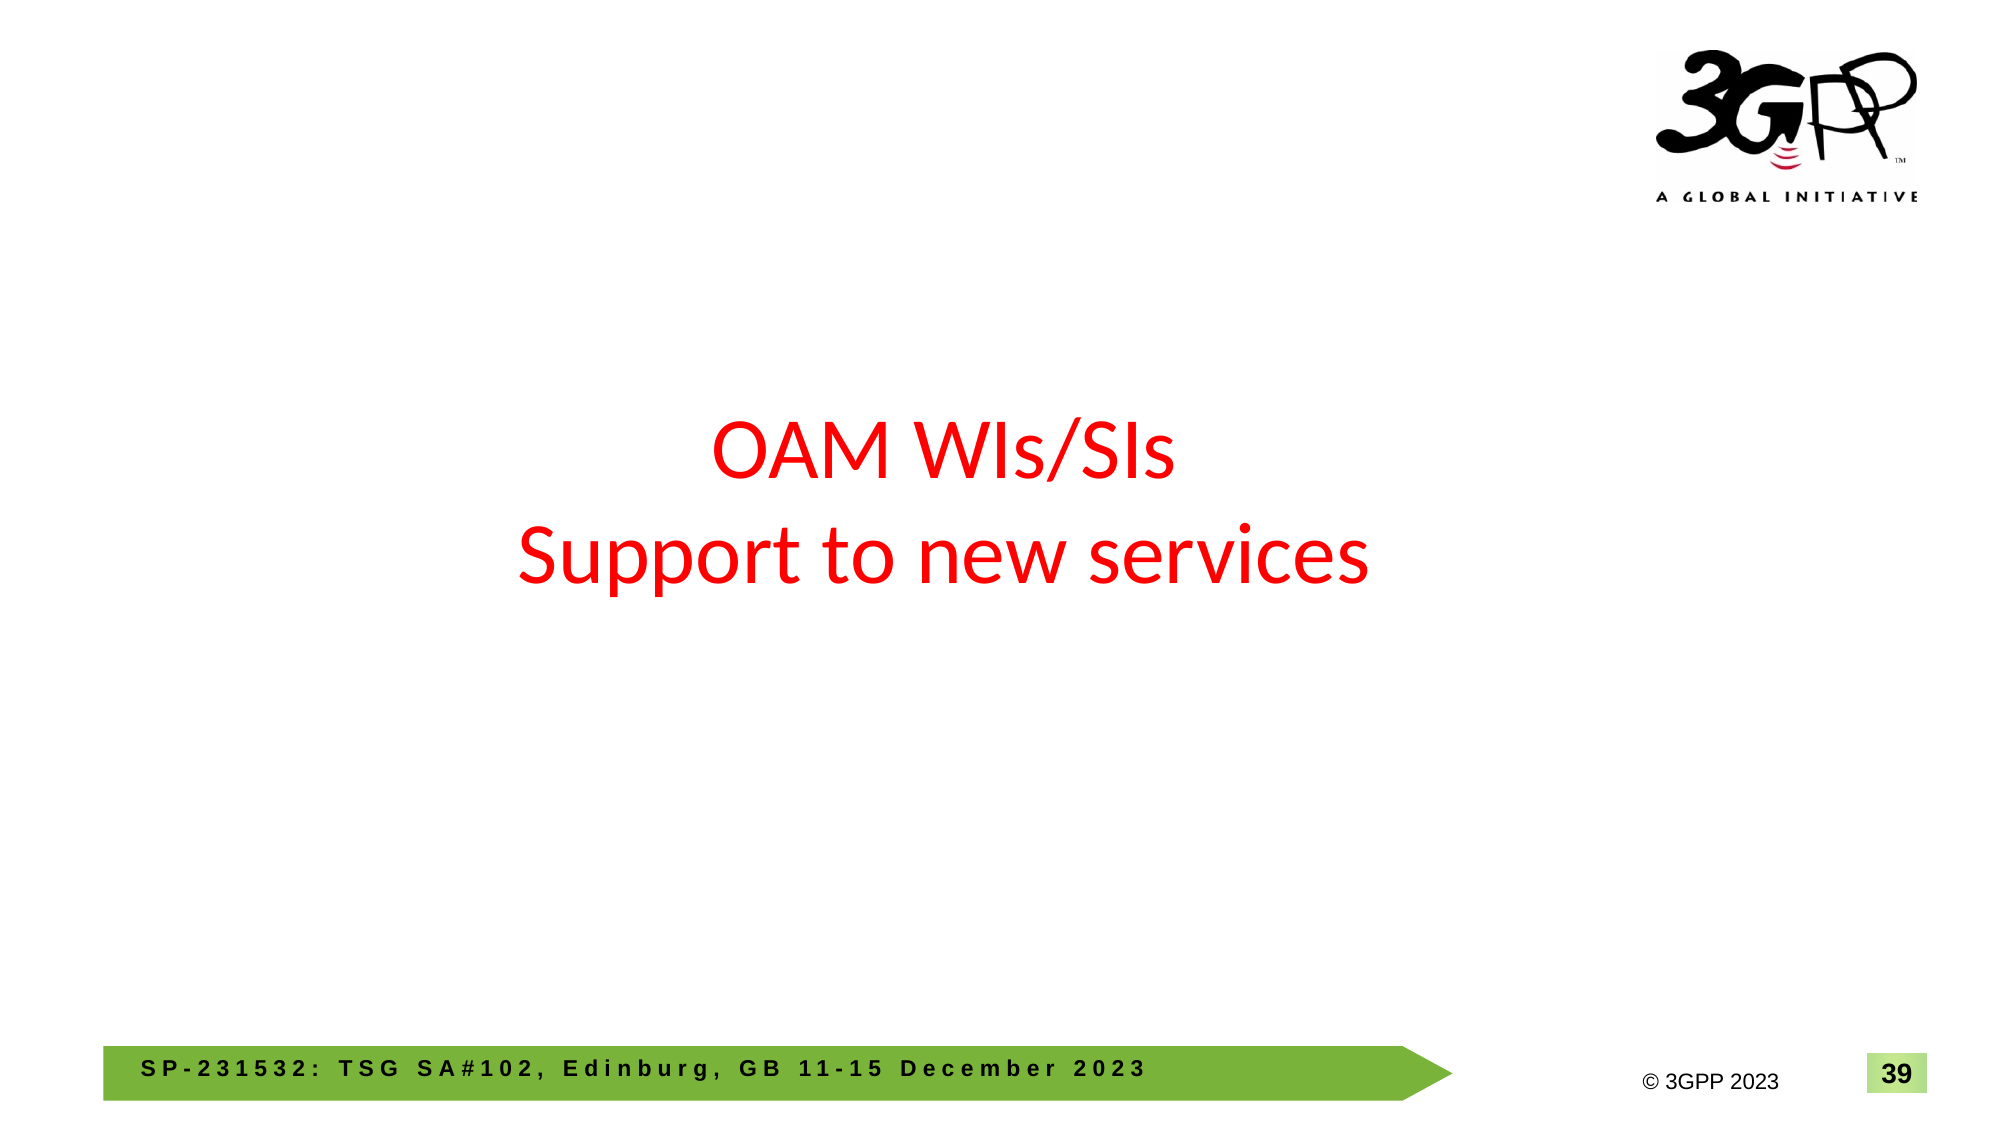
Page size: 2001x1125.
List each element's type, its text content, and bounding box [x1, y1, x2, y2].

table_header New % [1867, 1053, 1927, 1093]
title OAM WIs/SIs Support to new services [197, 402, 1691, 591]
picture [1656, 50, 1917, 202]
